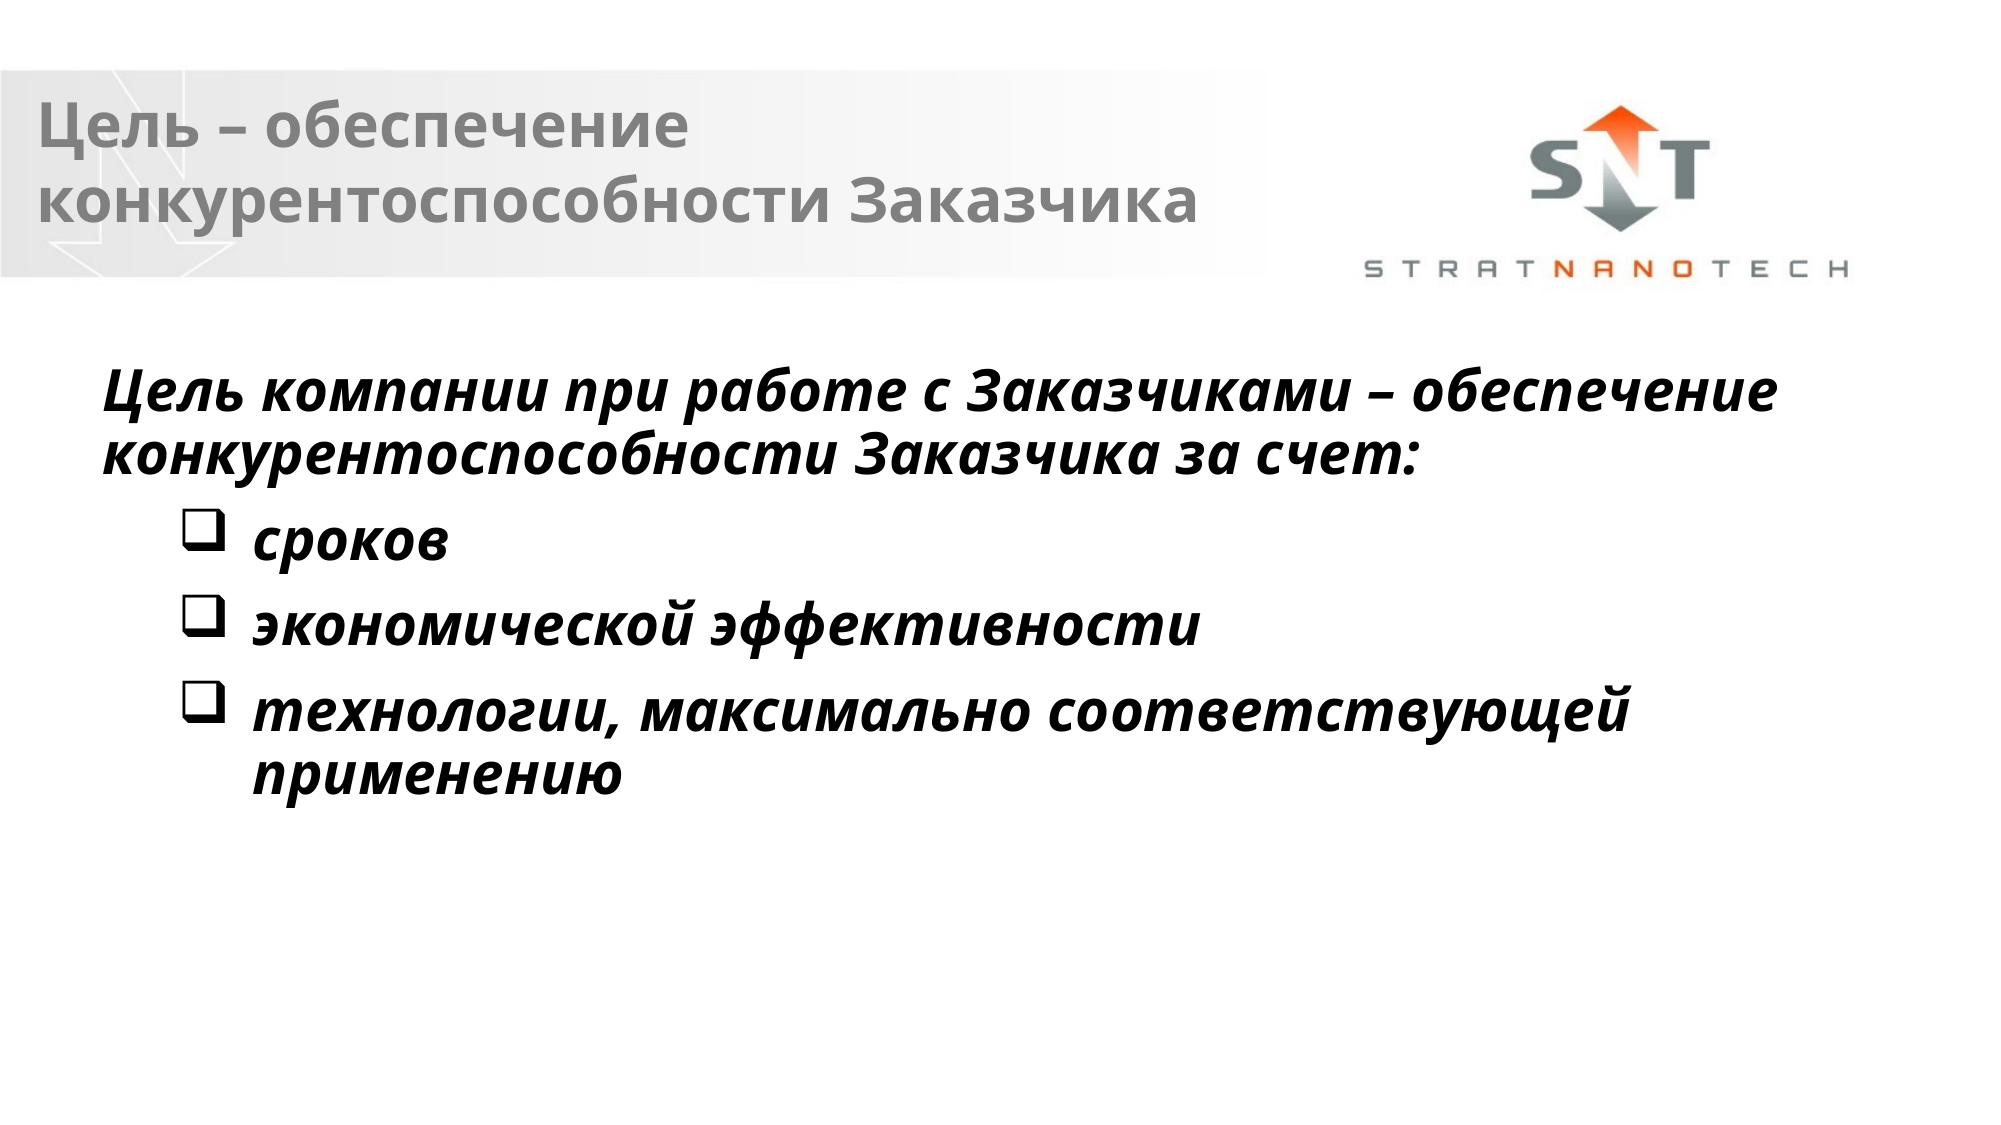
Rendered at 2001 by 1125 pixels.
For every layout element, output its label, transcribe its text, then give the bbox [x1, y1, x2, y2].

text_box Цель компании при работе с Заказчиками – обеспечение конкурентоспособности Заказчика за счет: сроков экономической эффективности технологии, максимально соответствующей применению [87, 353, 1848, 815]
text_box Цель – обеспечение конкурентоспособности Заказчика [29, 78, 1272, 243]
picture [0, 1, 1861, 292]
